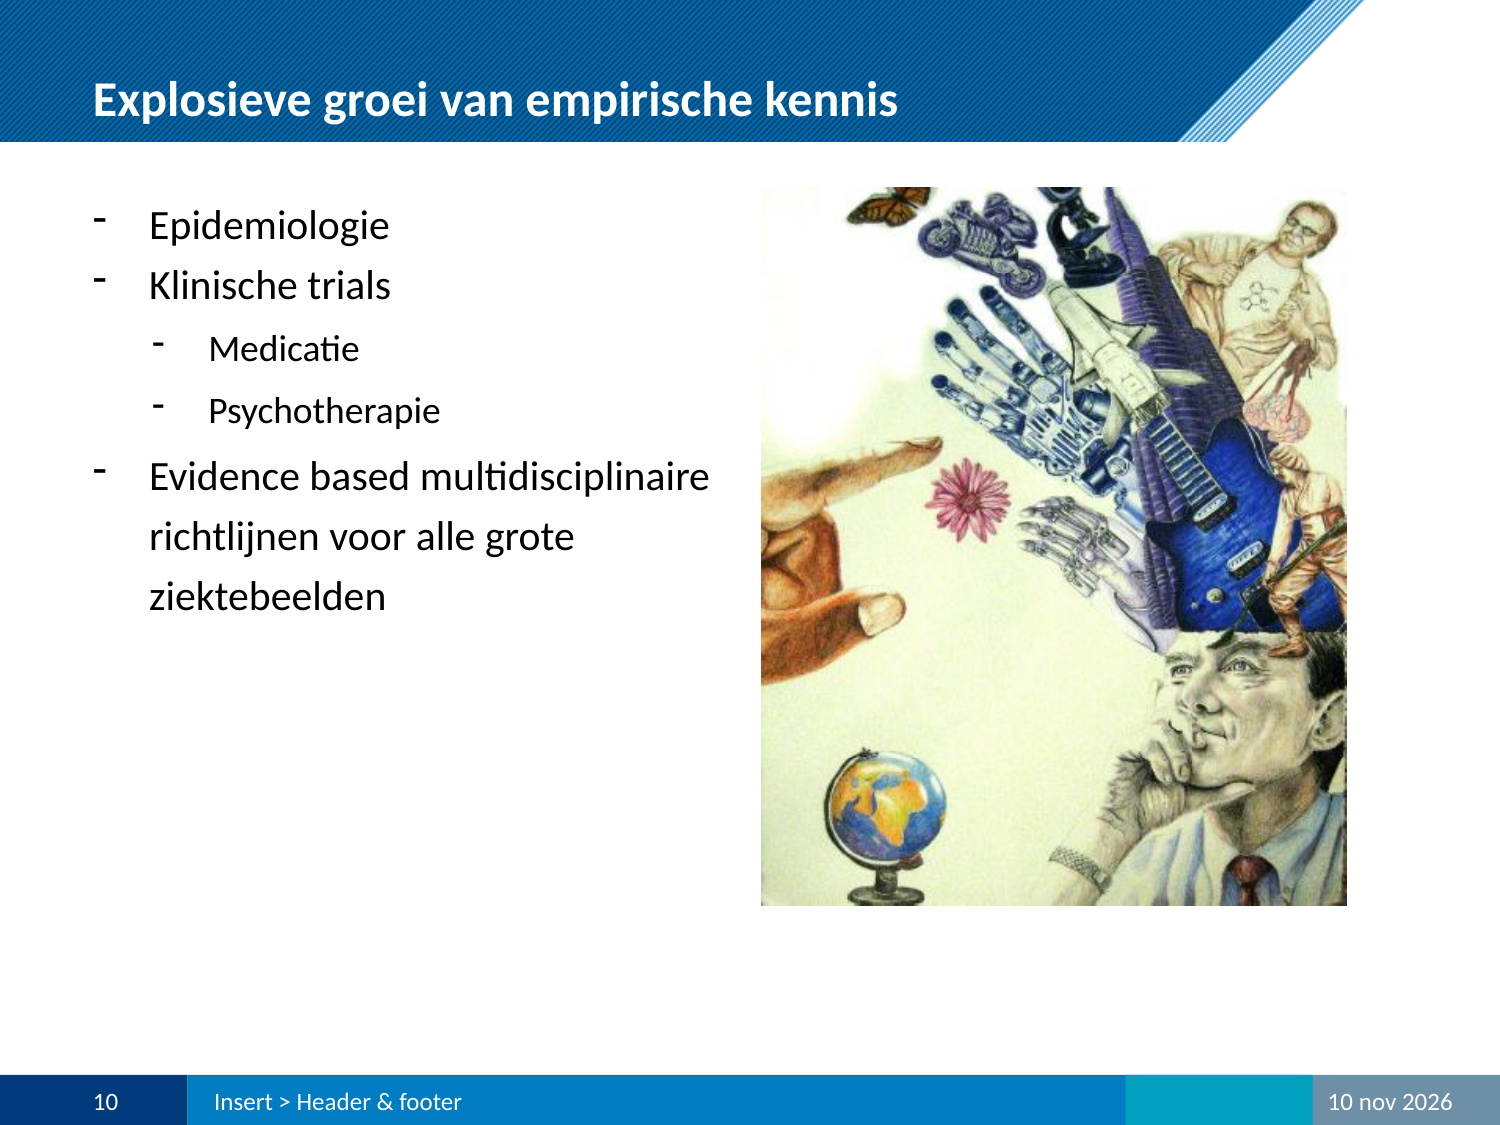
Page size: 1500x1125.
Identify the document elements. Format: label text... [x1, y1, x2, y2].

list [760, 187, 1347, 906]
footer Insert > Header & footer [214, 1074, 987, 1125]
title Explosieve groei van empirische kennis [92, 0, 1164, 141]
slide_number 25-mei-16 [1312, 1074, 1454, 1125]
list Epidemiologie Klinische trials Medicatie Psychotherapie Evidence based multidisciplinaire richtlijnen voor alle grote ziektebeelden [92, 187, 750, 1027]
slide_number 10 [92, 1074, 182, 1125]
